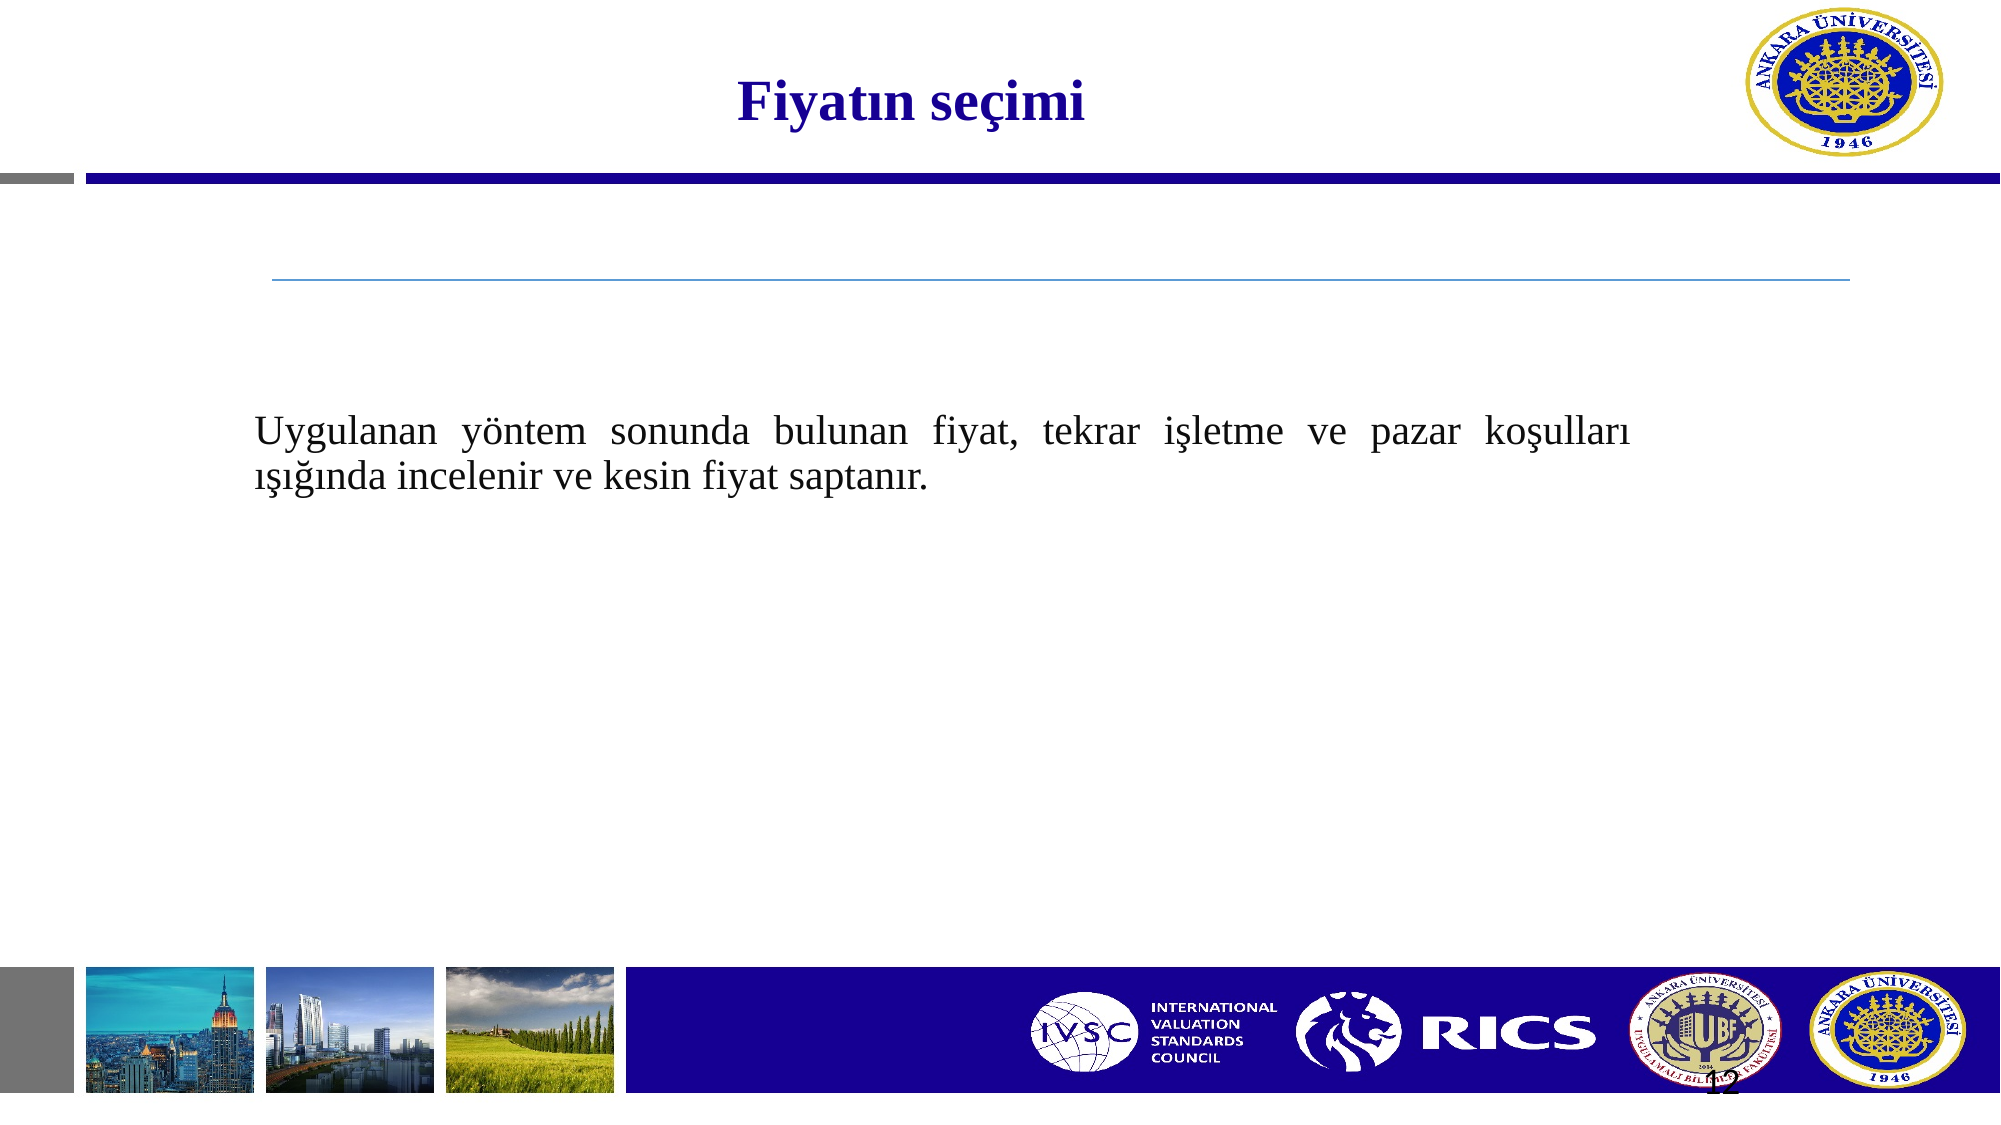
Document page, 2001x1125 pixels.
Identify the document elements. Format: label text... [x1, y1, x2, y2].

title Fiyatın seçimi [177, 62, 1647, 161]
list Uygulanan yöntem sonunda bulunan fiyat, tekrar işletme ve pazar koşulları ışığında incelenir ve kesin fiyat saptanır. [239, 401, 1647, 868]
picture [0, 0, 2000, 1125]
slide_number 12 [1687, 1050, 1863, 1096]
